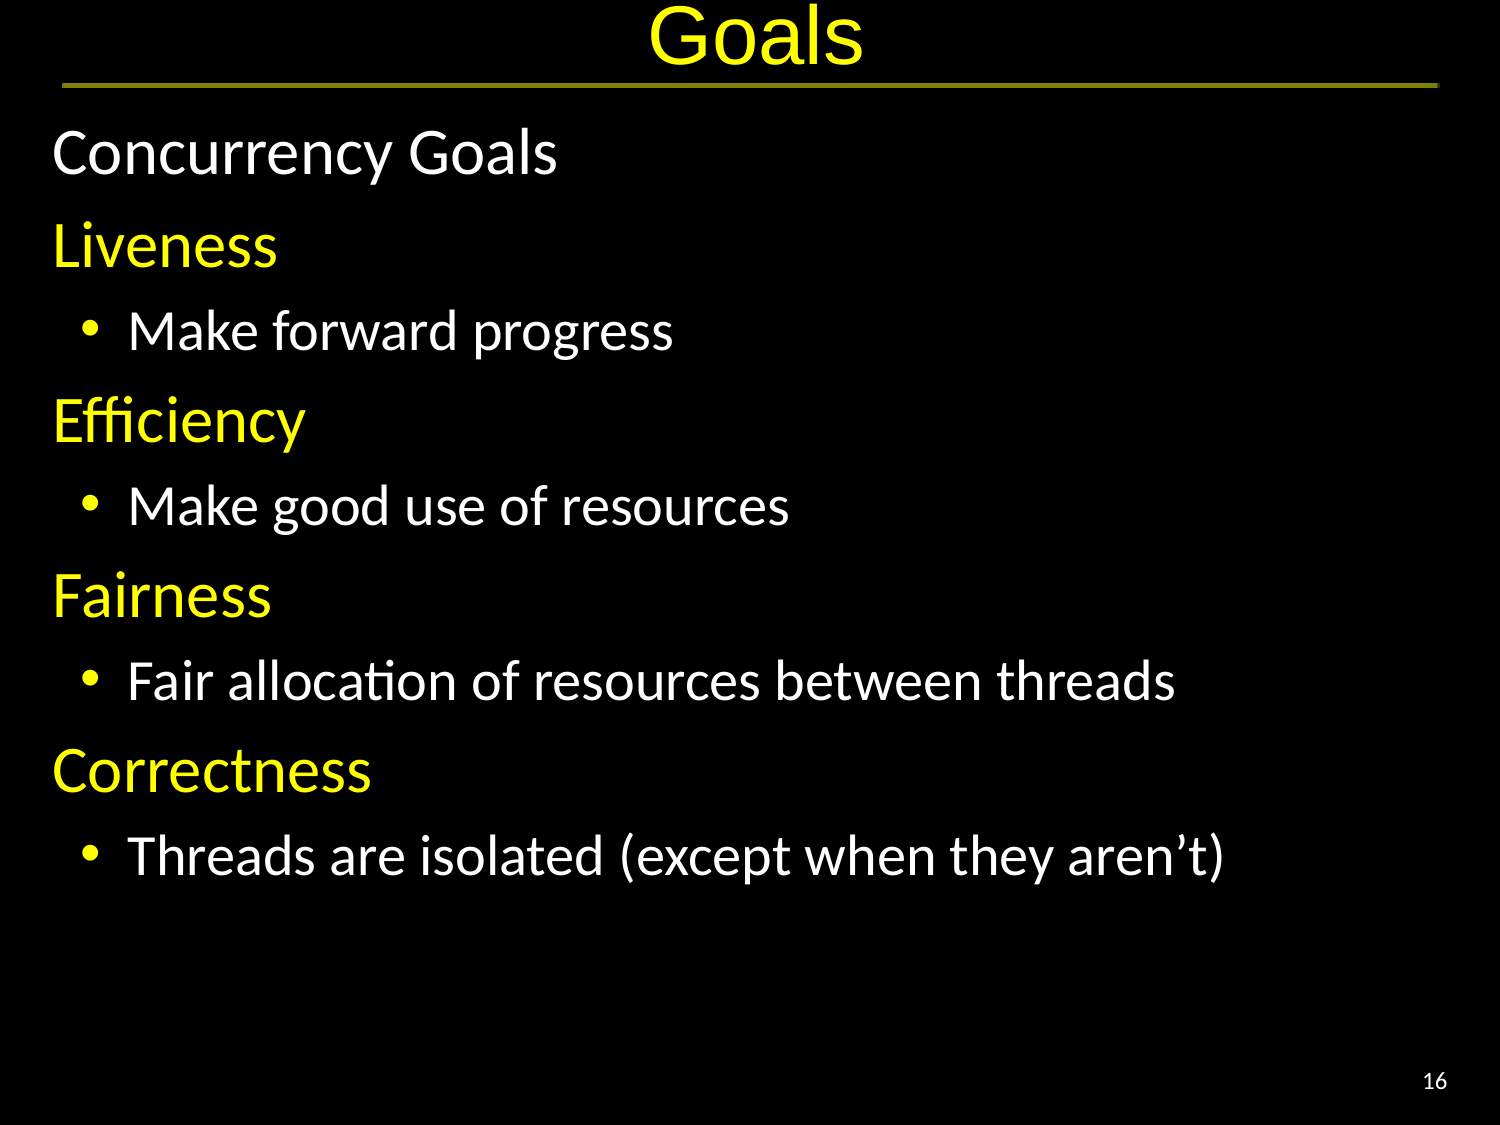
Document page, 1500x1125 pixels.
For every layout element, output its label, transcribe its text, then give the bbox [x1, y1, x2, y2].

picture [62, 83, 1440, 88]
list Concurrency Goals Liveness Make forward progress Efficiency Make good use of resources Fairness Fair allocation of resources between threads Correctness Threads are isolated (except when they aren’t) [37, 99, 1463, 1063]
title Goals [37, 0, 1475, 63]
